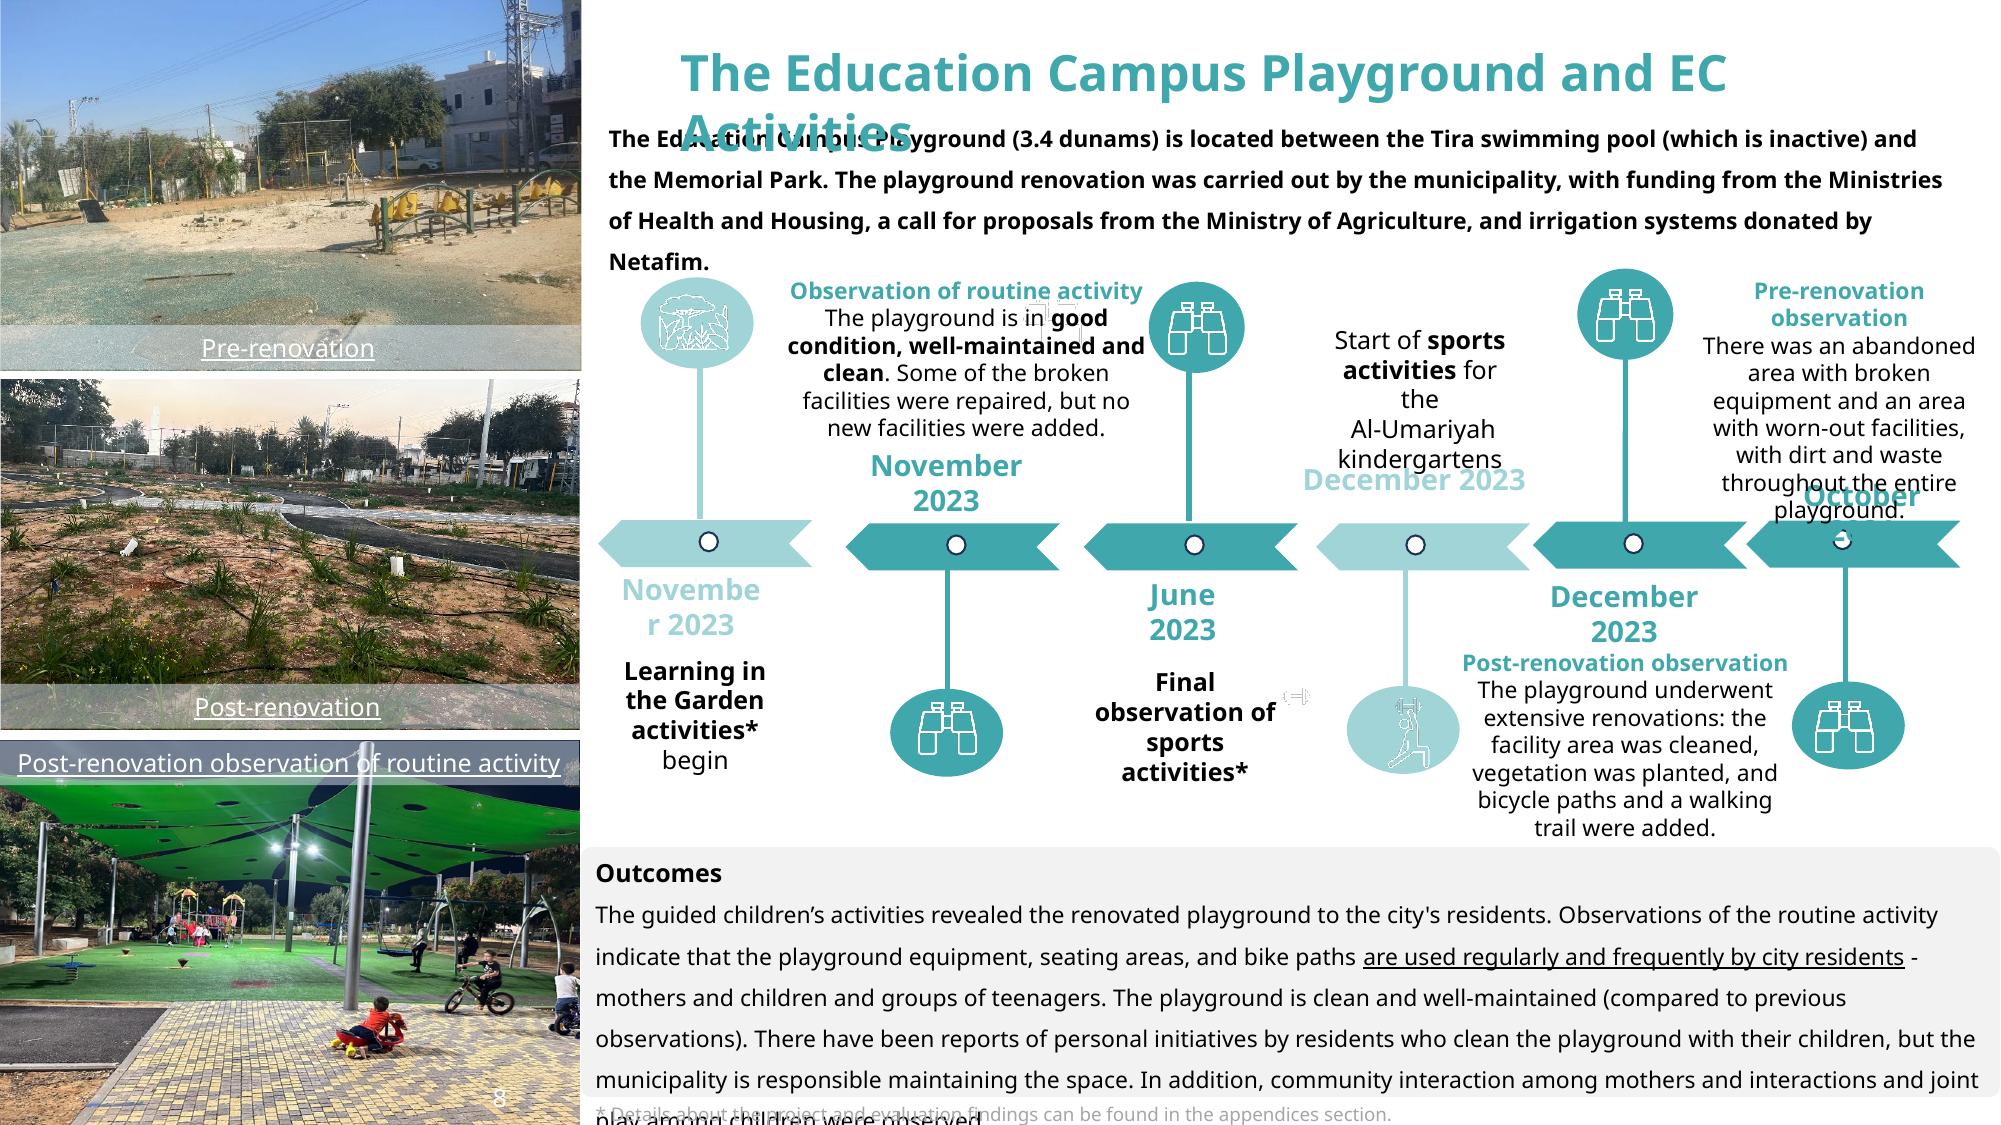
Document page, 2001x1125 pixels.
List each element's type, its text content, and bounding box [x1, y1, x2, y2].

text_box * Details about the project and evaluation findings can be found in the appendices section. [580, 1095, 1504, 1125]
picture [0, 379, 580, 730]
picture [0, 740, 580, 1125]
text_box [597, 268, 2000, 851]
text_box Outcomes The guided children’s activities revealed the renovated playground to the city's residents. Observations of the routine activity indicate that the playground equipment, seating areas, and bike paths are used regularly and frequently by city residents - mothers and children and groups of teenagers. The playground is clean and well-maintained (compared to previous observations). There have been reports of personal initiatives by residents who clean the playground with their children, but the municipality is responsible maintaining the space. In addition, community interaction among mothers and interactions and joint play among children were observed. [580, 834, 2000, 1125]
picture [0, 0, 582, 371]
text_box The Education Campus Playground (3.4 dunams) is located between the Tira swimming pool (which is inactive) and the Memorial Park. The playground renovation was carried out by the municipality, with funding from the Ministries of Health and Housing, a call for proposals from the Ministry of Agriculture, and irrigation systems donated by Netafim. [592, 102, 1978, 212]
picture [1157, 291, 1236, 365]
text_box The Education Campus Playground and EC Activities [666, 34, 1942, 170]
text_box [1377, 690, 1439, 771]
